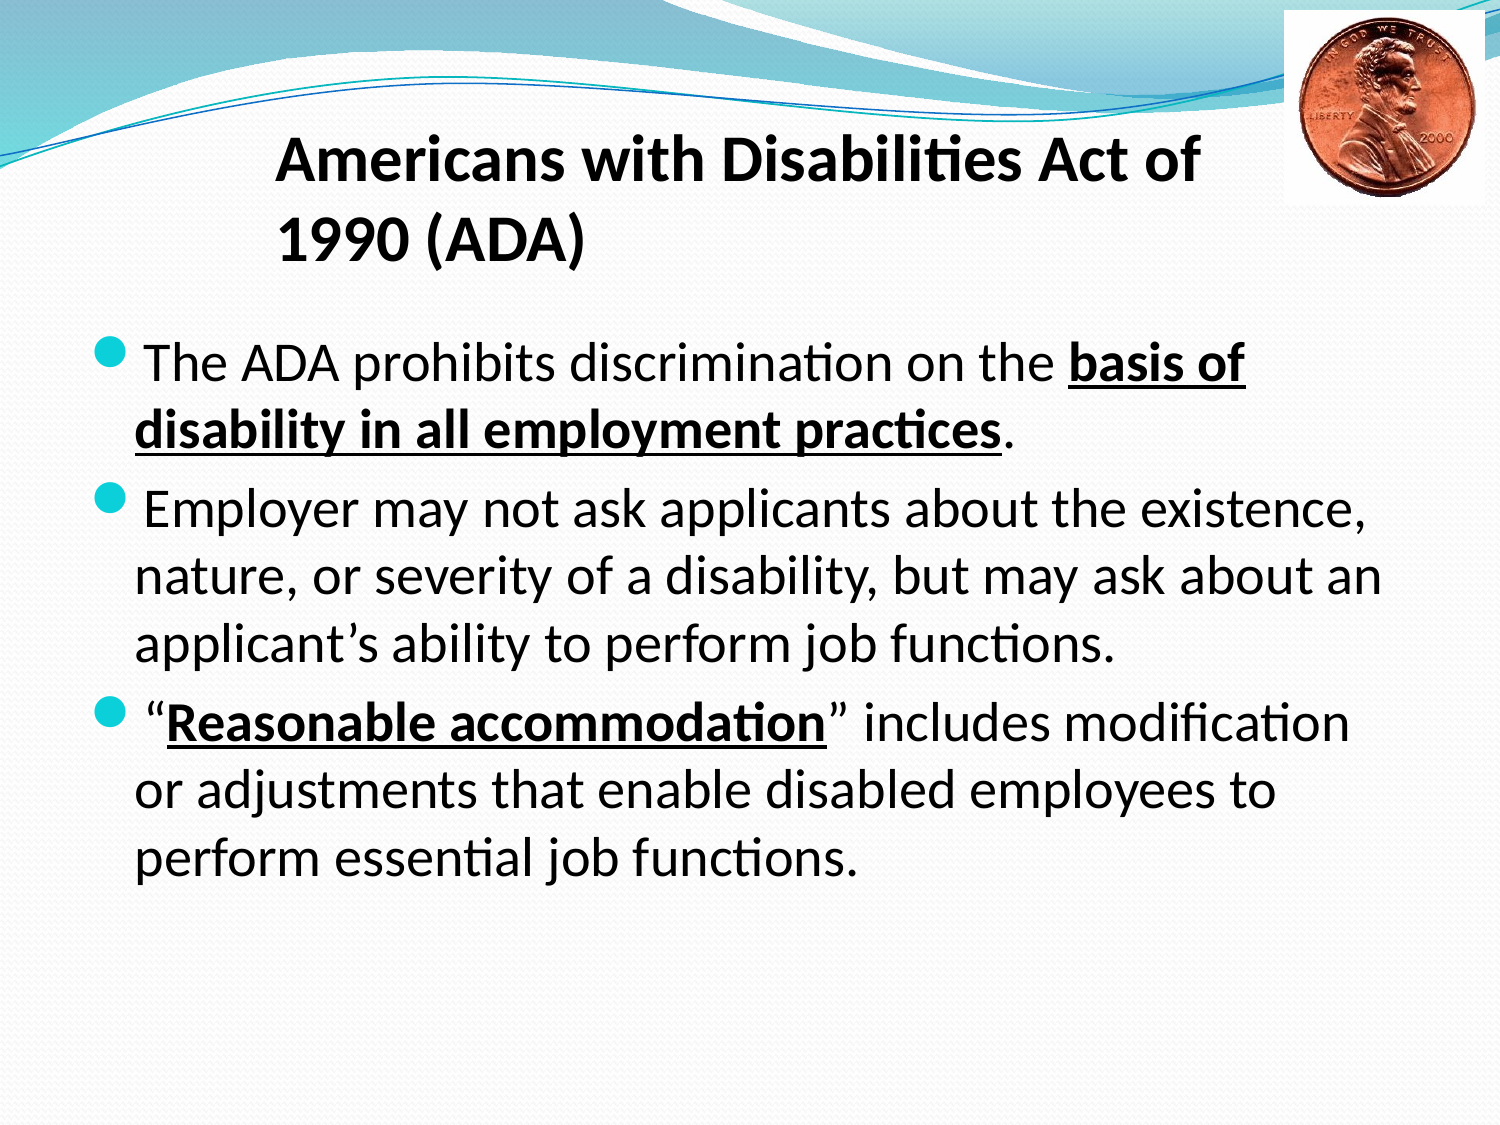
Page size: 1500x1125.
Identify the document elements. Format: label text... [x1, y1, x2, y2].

picture [1283, 10, 1486, 206]
list Screening criteria Interview questions [1276, 74, 1285, 216]
list The ADA prohibits discrimination on the basis of disability in all employment practices. Employer may not ask applicants about the existence, nature, or severity of a disability, but may ask about an applicant’s ability to perform job functions. “Reasonable accommodation” includes modification or adjustments that enable disabled employees to perform essential job functions. [74, 317, 1426, 1038]
title Americans with Disabilities Act of 1990 (ADA) [274, 74, 1285, 276]
